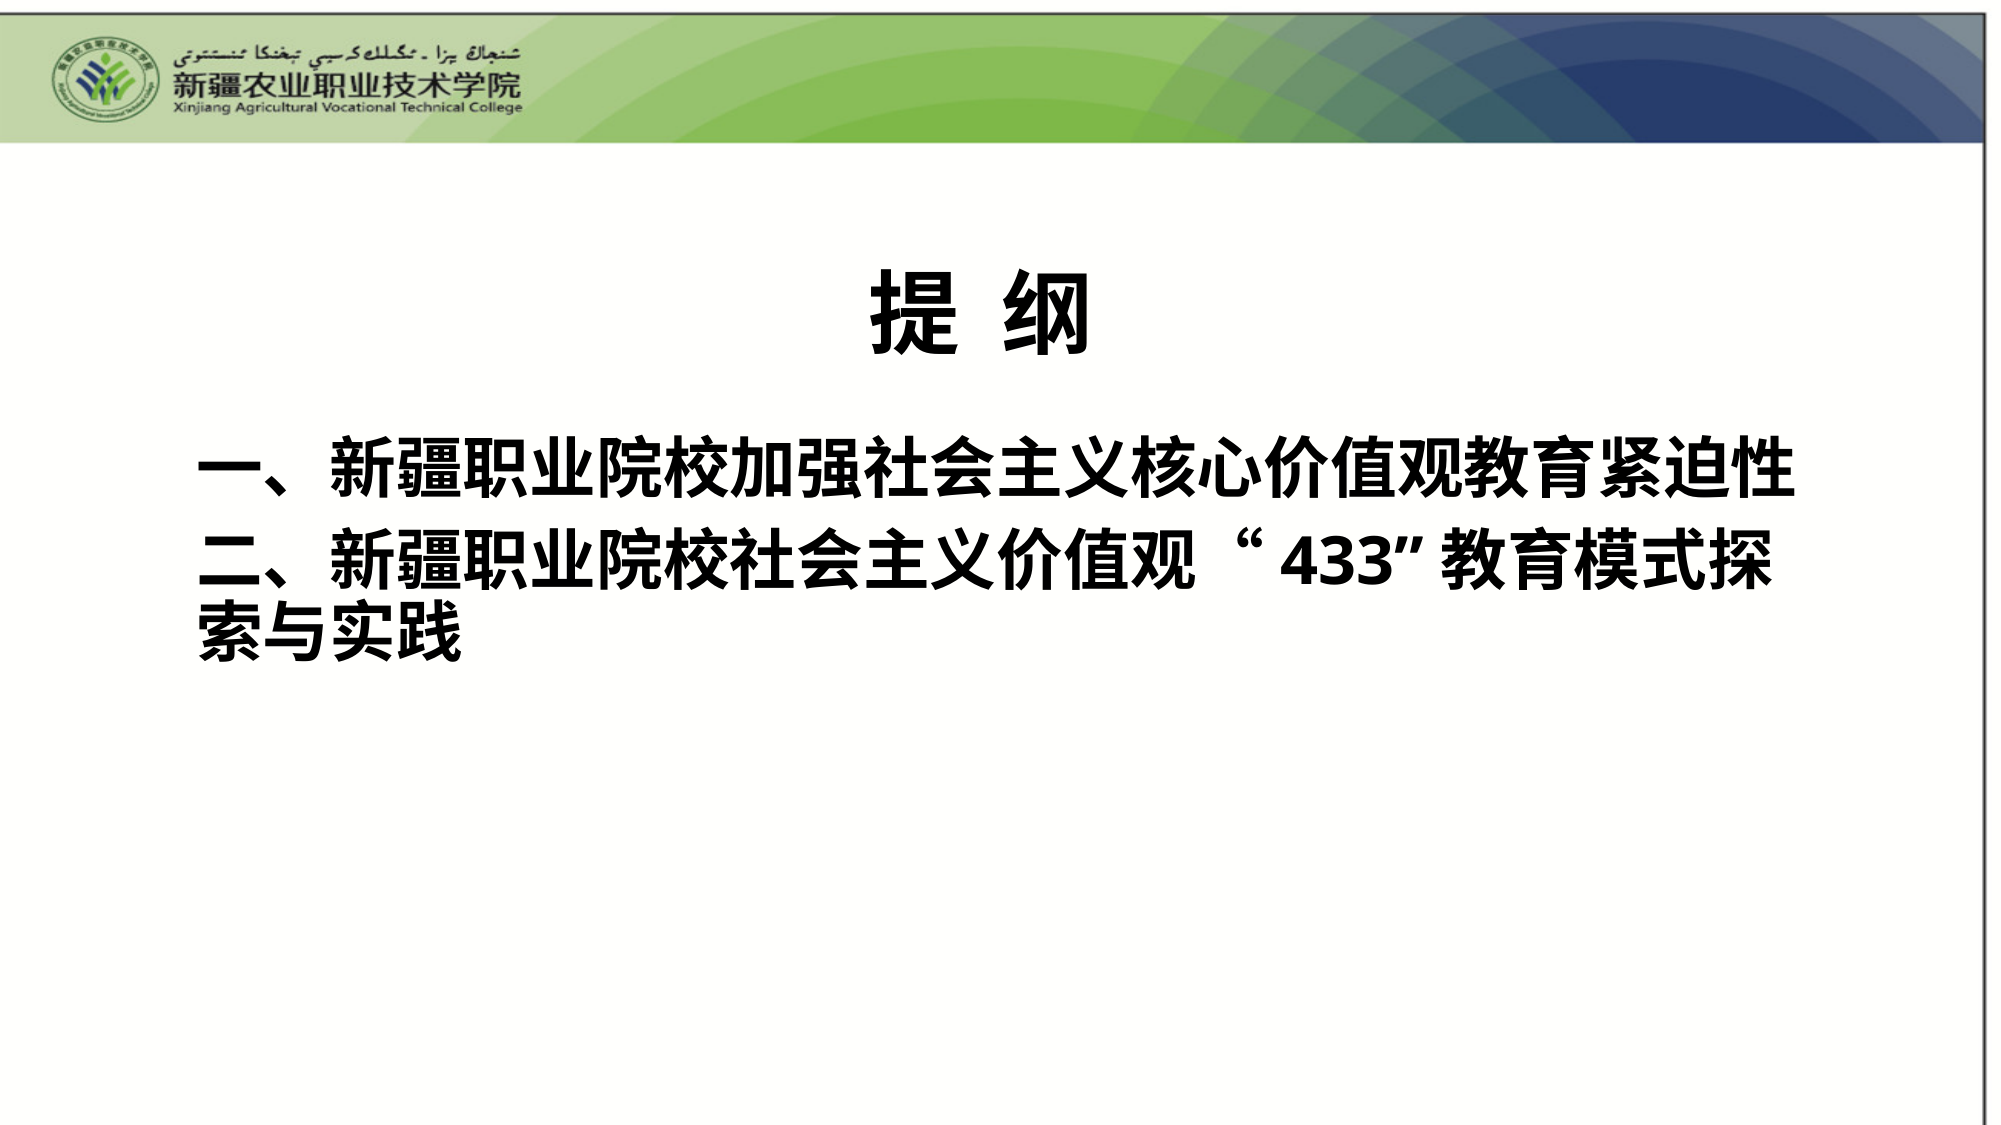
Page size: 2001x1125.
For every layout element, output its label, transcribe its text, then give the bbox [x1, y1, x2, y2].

picture [0, 0, 2001, 1125]
list 一、新疆职业院校加强社会主义核心价值观教育紧迫性 二、新疆职业院校社会主义价值观“433”教育模式探索与实践 [180, 426, 1829, 1125]
title 提 纲 [118, 209, 1844, 427]
